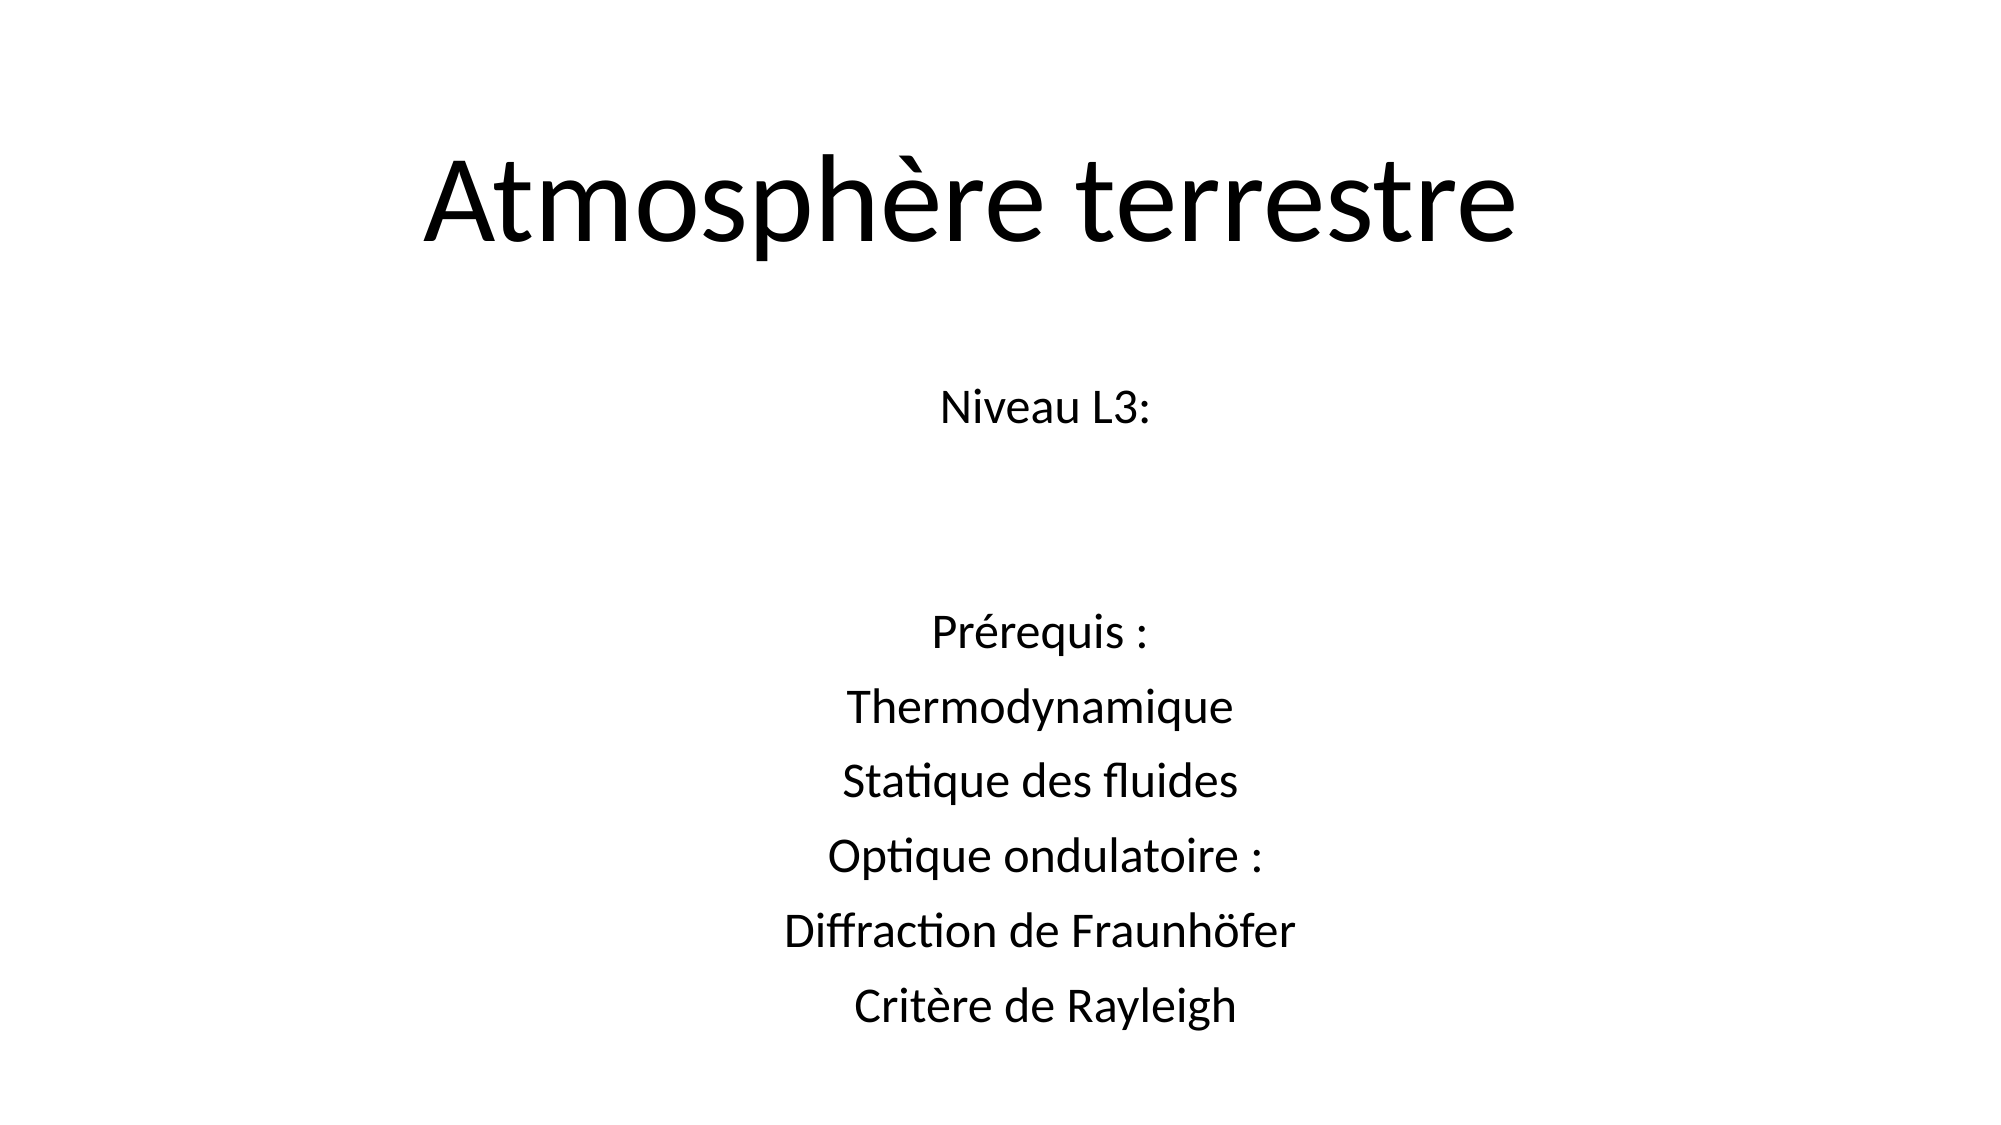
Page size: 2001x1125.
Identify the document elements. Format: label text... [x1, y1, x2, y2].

subtitle Niveau L3: Prérequis : Thermodynamique Statique des fluides Optique ondulatoire : Diffraction de Fraunhöfer Critère de Rayleigh [275, 373, 1817, 1083]
title Atmosphère terrestre [364, 89, 1608, 276]
